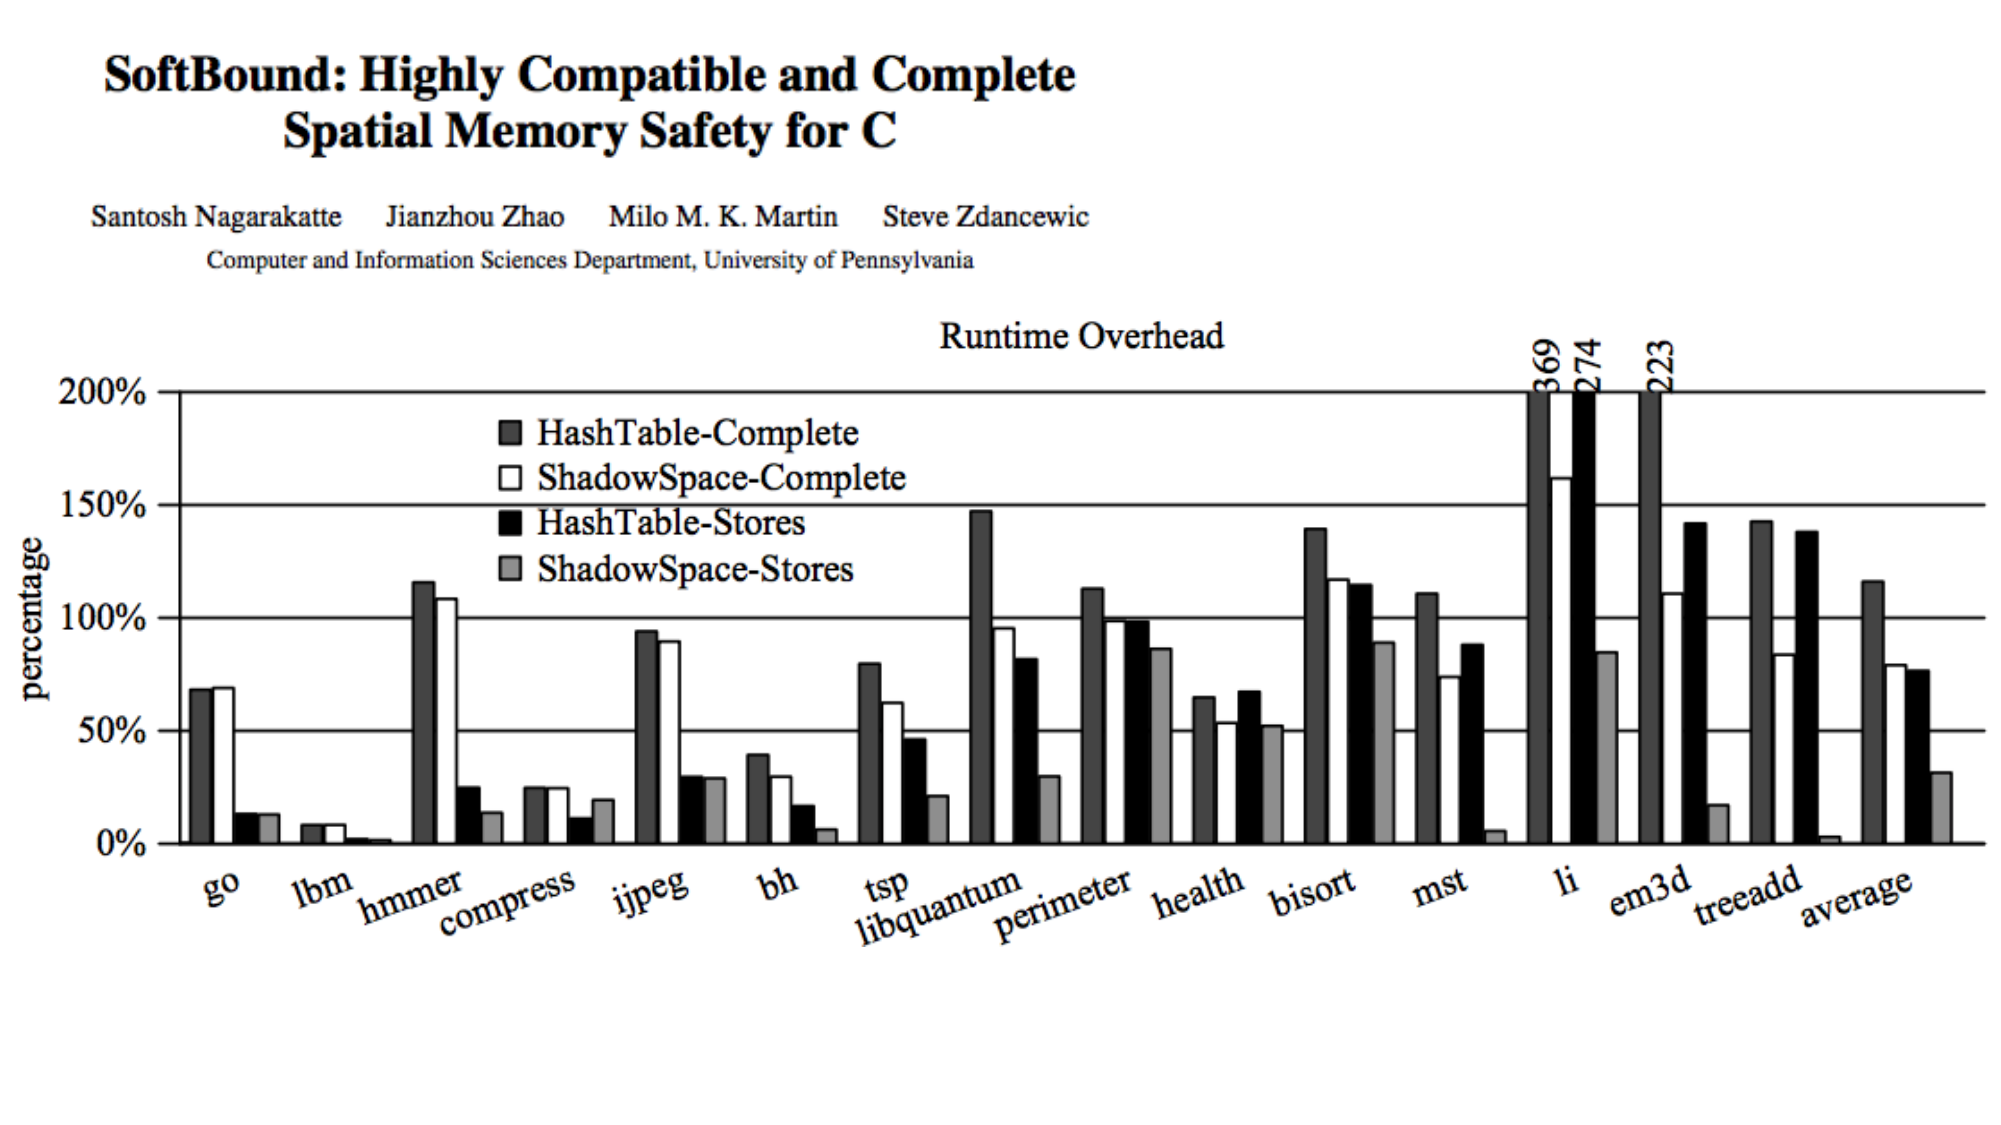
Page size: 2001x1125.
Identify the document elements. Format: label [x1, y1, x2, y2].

picture [0, 277, 2000, 947]
list [56, 10, 1100, 277]
